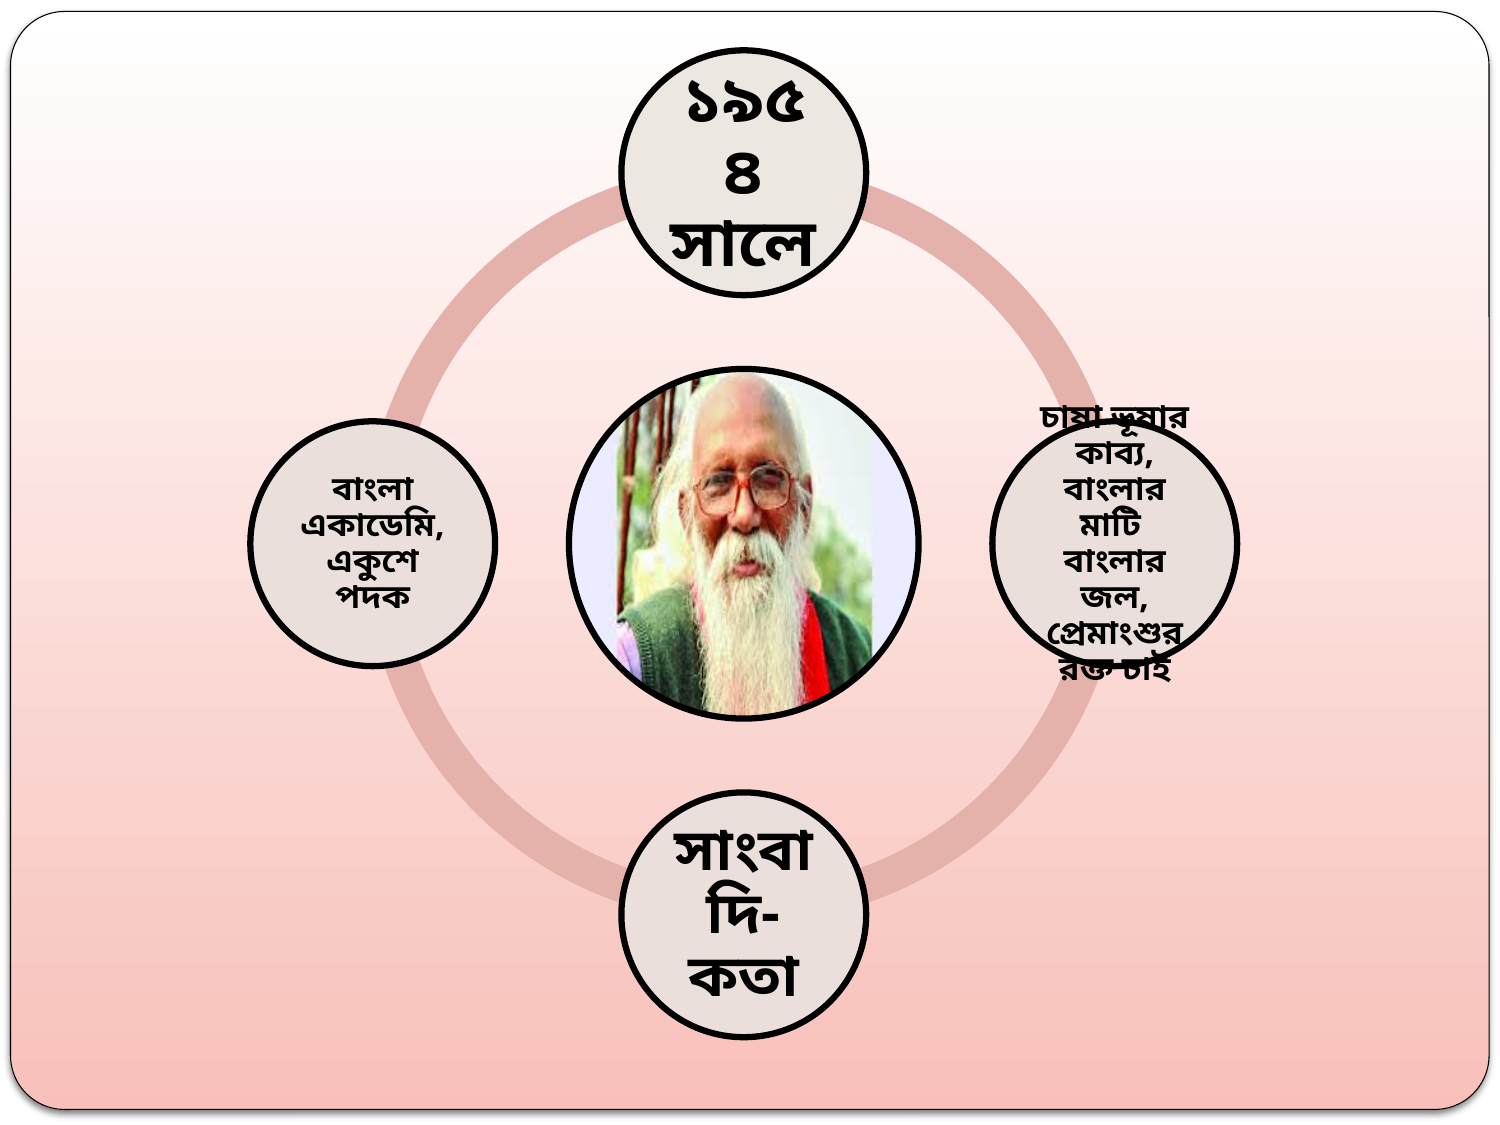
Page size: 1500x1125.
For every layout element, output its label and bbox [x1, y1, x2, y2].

text_box [37, 49, 1451, 1038]
